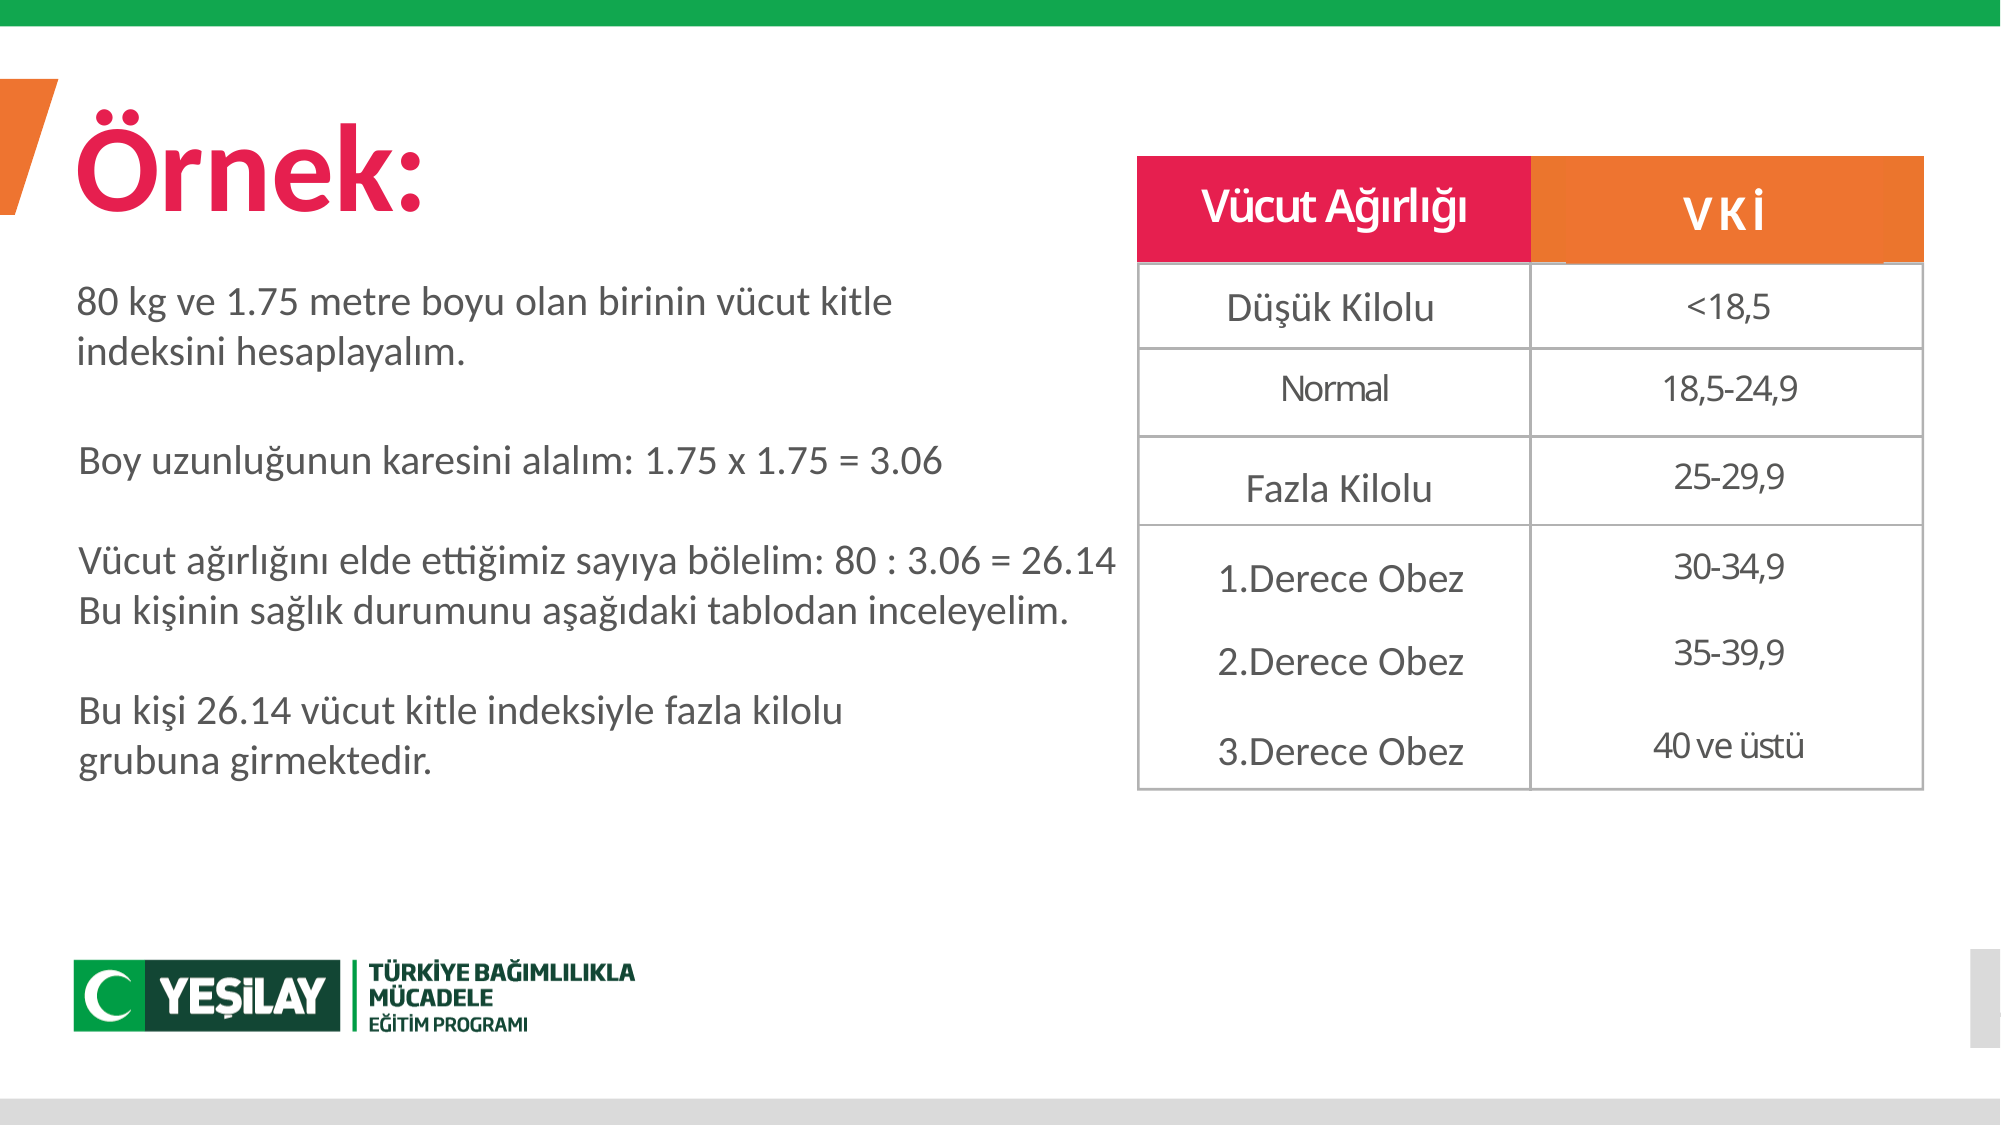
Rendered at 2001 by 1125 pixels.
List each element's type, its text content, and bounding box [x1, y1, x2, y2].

picture [1137, 156, 1925, 791]
text_box 80 kg ve 1.75 metre boyu olan birinin vücut kitle indeksini hesaplayalım. [61, 266, 909, 382]
picture [67, 949, 643, 1048]
text_box [0, 78, 59, 215]
text_box Örnek: [60, 78, 444, 244]
text_box Boy uzunluğunun karesini alalım: 1.75 x 1.75 = 3.06 Vücut ağırlığını elde ettiğimiz sayıya bölelim: 80 : 3.06 = 26.14 Bu kişinin sağlık durumunu aşağıdaki tablodan inceleyelim. Bu kişi 26.14 vücut kitle indeksiyle fazla kilolu grubuna girmektedir. [63, 425, 1133, 791]
